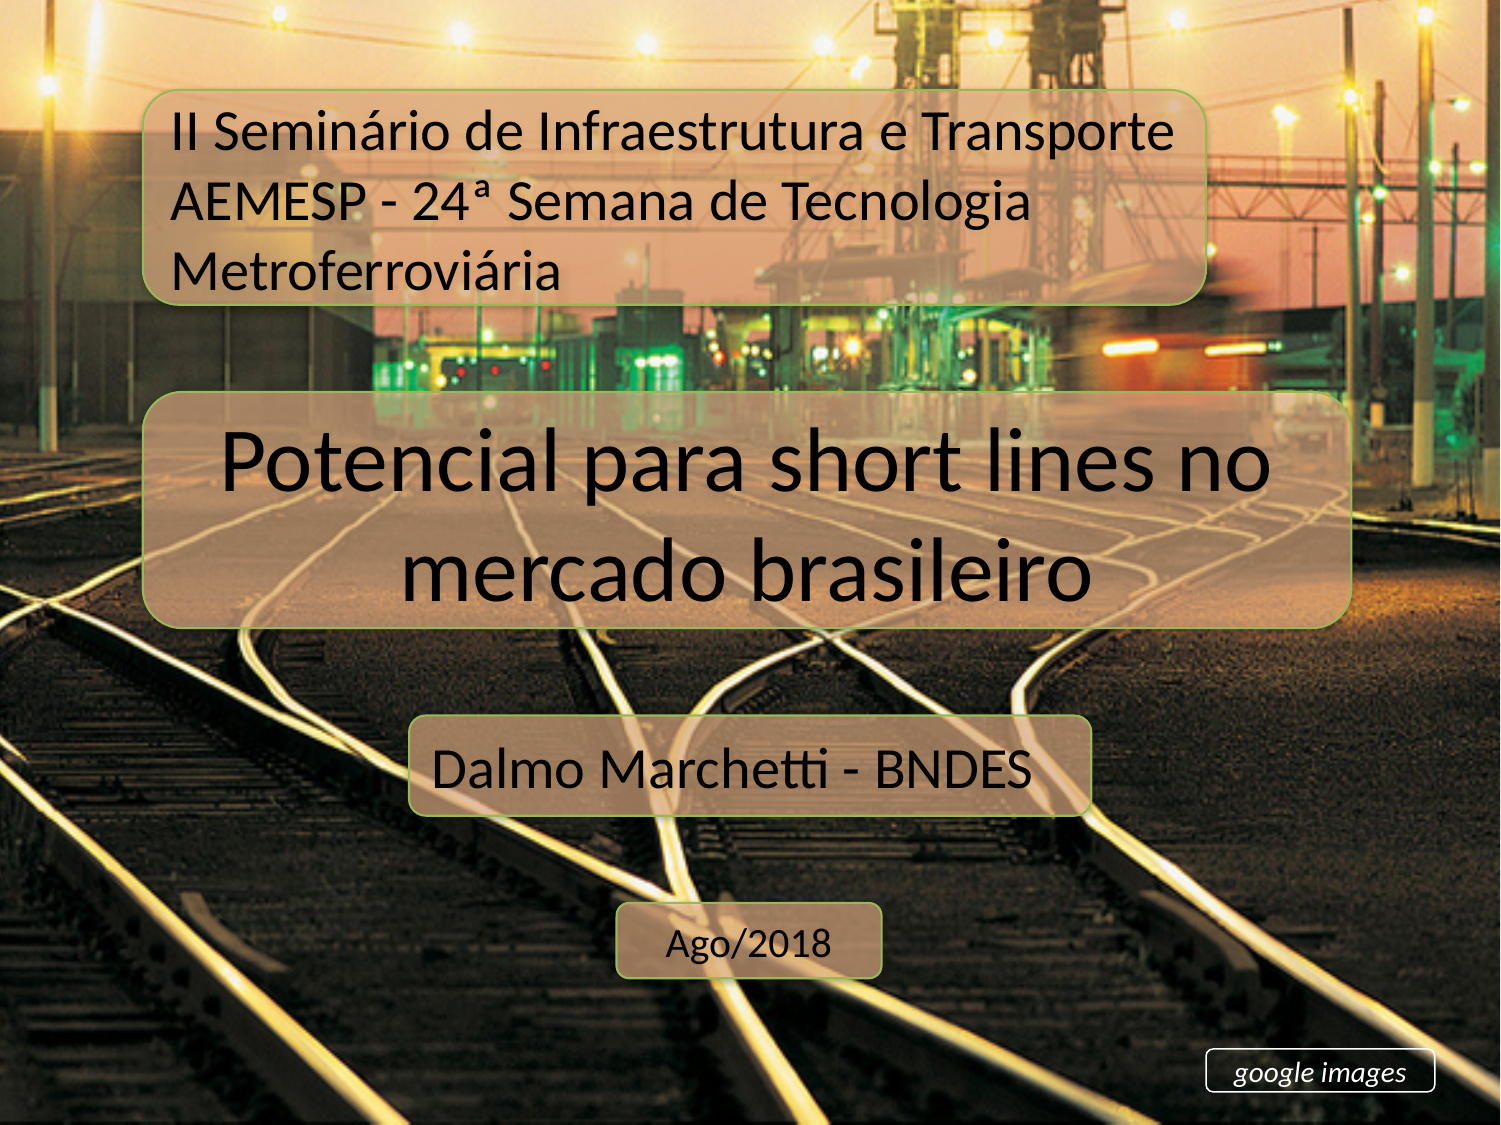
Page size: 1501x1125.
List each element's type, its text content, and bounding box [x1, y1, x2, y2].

text_box google images [1203, 1046, 1437, 1094]
text_box II Seminário de Infraestrutura e Transporte AEMESP - 24ª Semana de Tecnologia Metroferroviária [142, 89, 1207, 306]
text_box Dalmo Marchetti - BNDES [408, 714, 1093, 817]
text_box Ago/2018 [615, 902, 883, 980]
text_box [0, 0, 1501, 1125]
text_box Potencial para short lines no mercado brasileiro [141, 391, 1353, 629]
